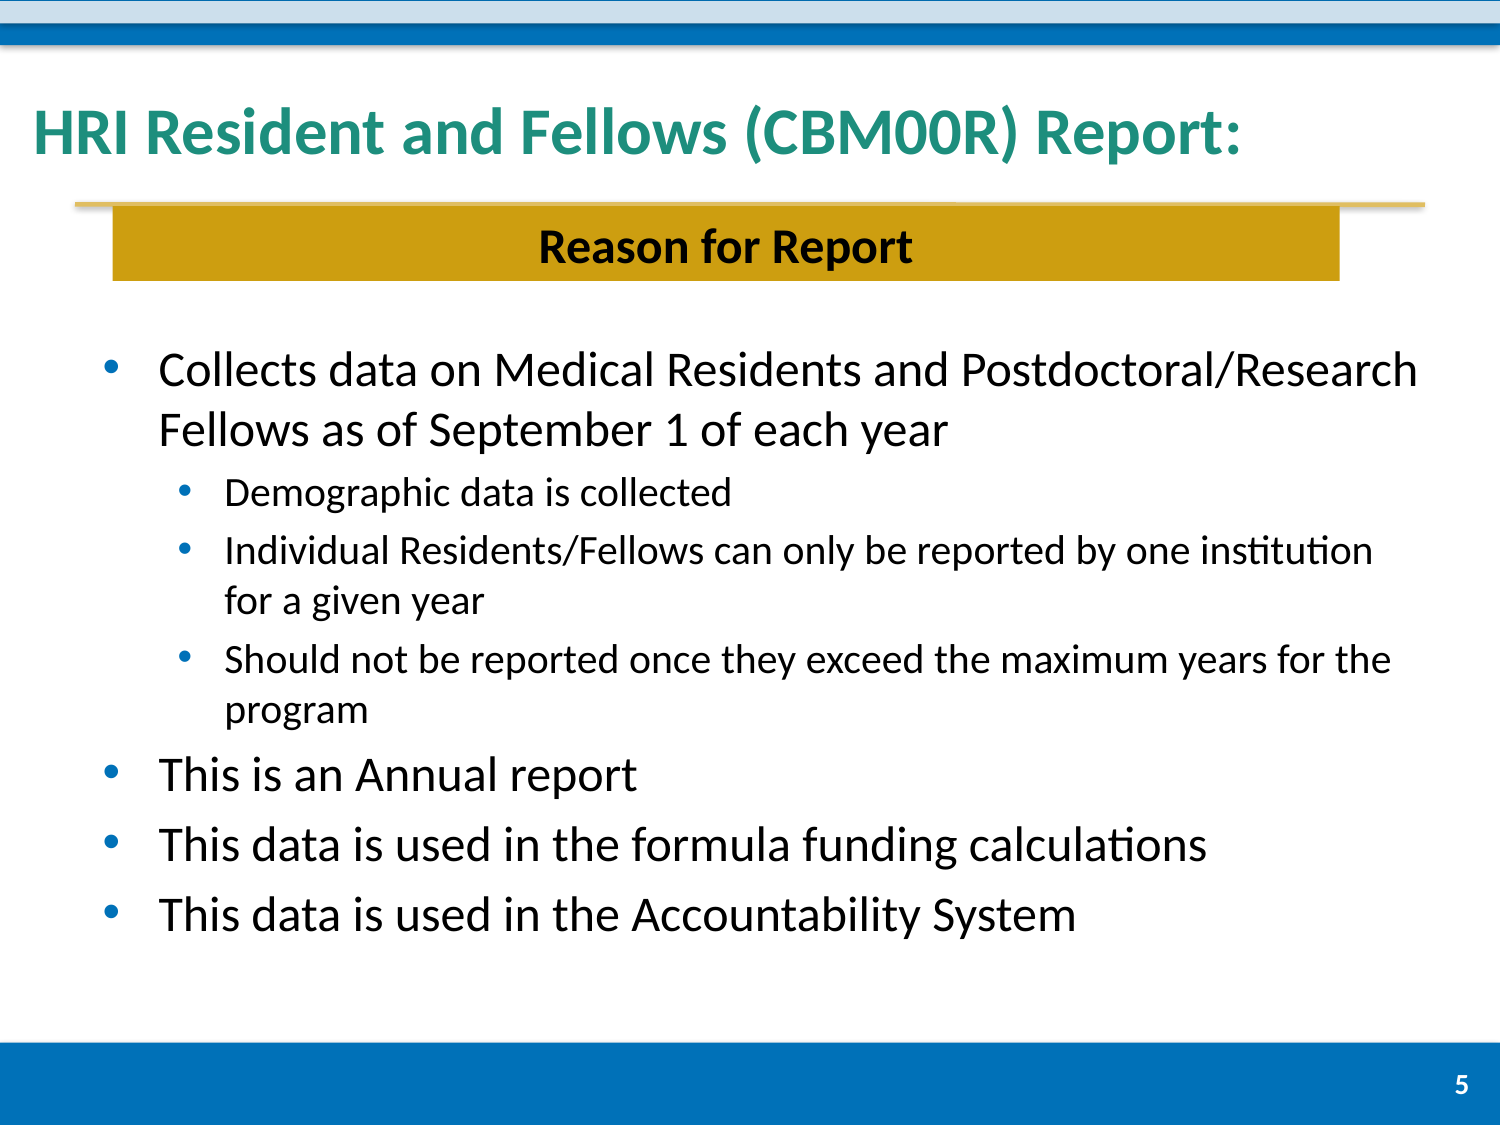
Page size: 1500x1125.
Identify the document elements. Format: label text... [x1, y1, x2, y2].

text_box Reason for Report [112, 206, 1340, 281]
slide_number 5 [1439, 1042, 1500, 1124]
list Collects data on Medical Residents and Postdoctoral/Research Fellows as of September 1 of each year Demographic data is collected Individual Residents/Fellows can only be reported by one institution for a given year Should not be reported once they exceed the maximum years for the program This is an Annual report This data is used in the formula funding calculations This data is used in the Accountability System [87, 296, 1440, 1073]
title HRI Resident and Fellows (CBM00R) Report: [33, 62, 1488, 175]
